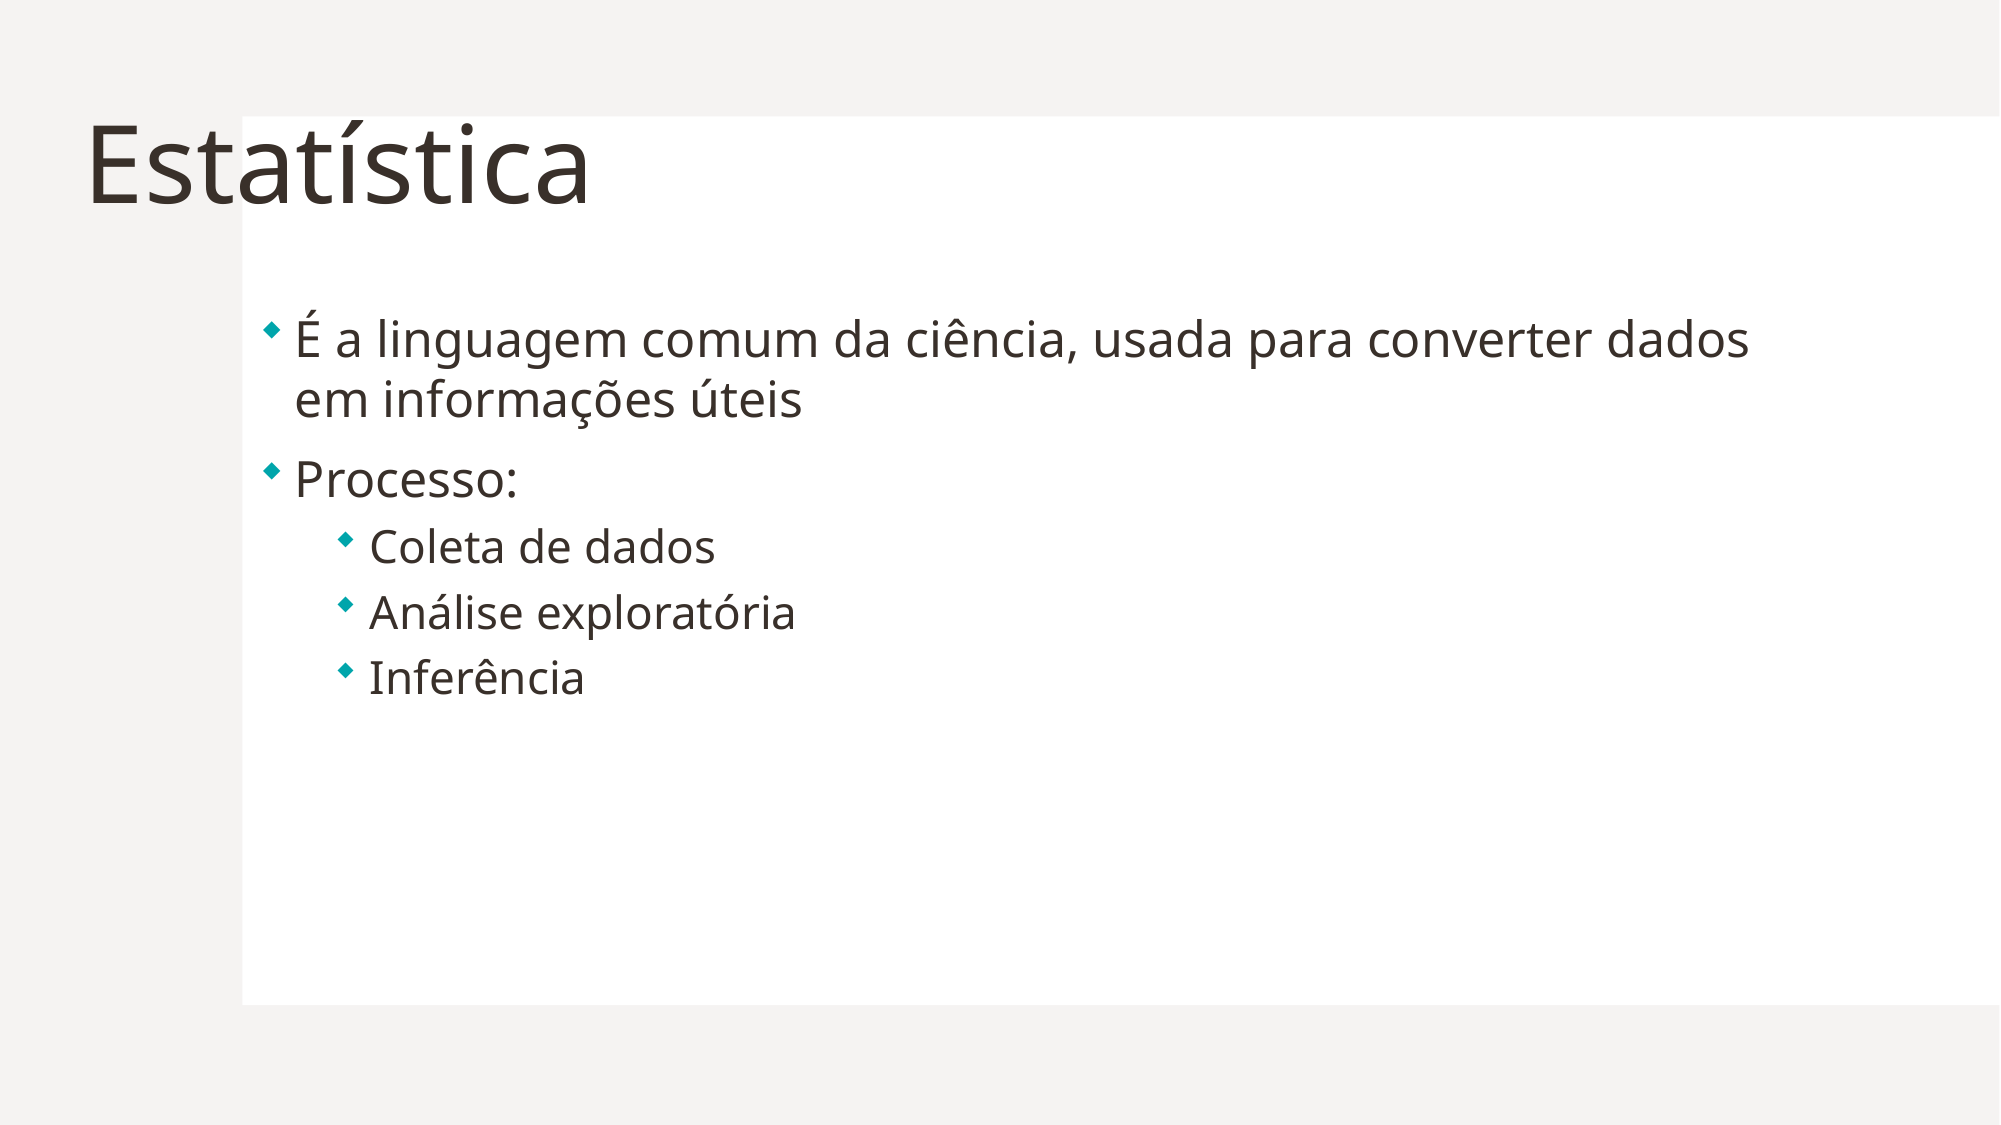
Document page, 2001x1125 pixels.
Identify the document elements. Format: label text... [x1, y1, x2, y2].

list É a linguagem comum da ciência, usada para converter dados em informações úteis Processo: Coleta de dados Análise exploratória Inferência [242, 299, 1799, 990]
title Estatística [68, 59, 1799, 278]
